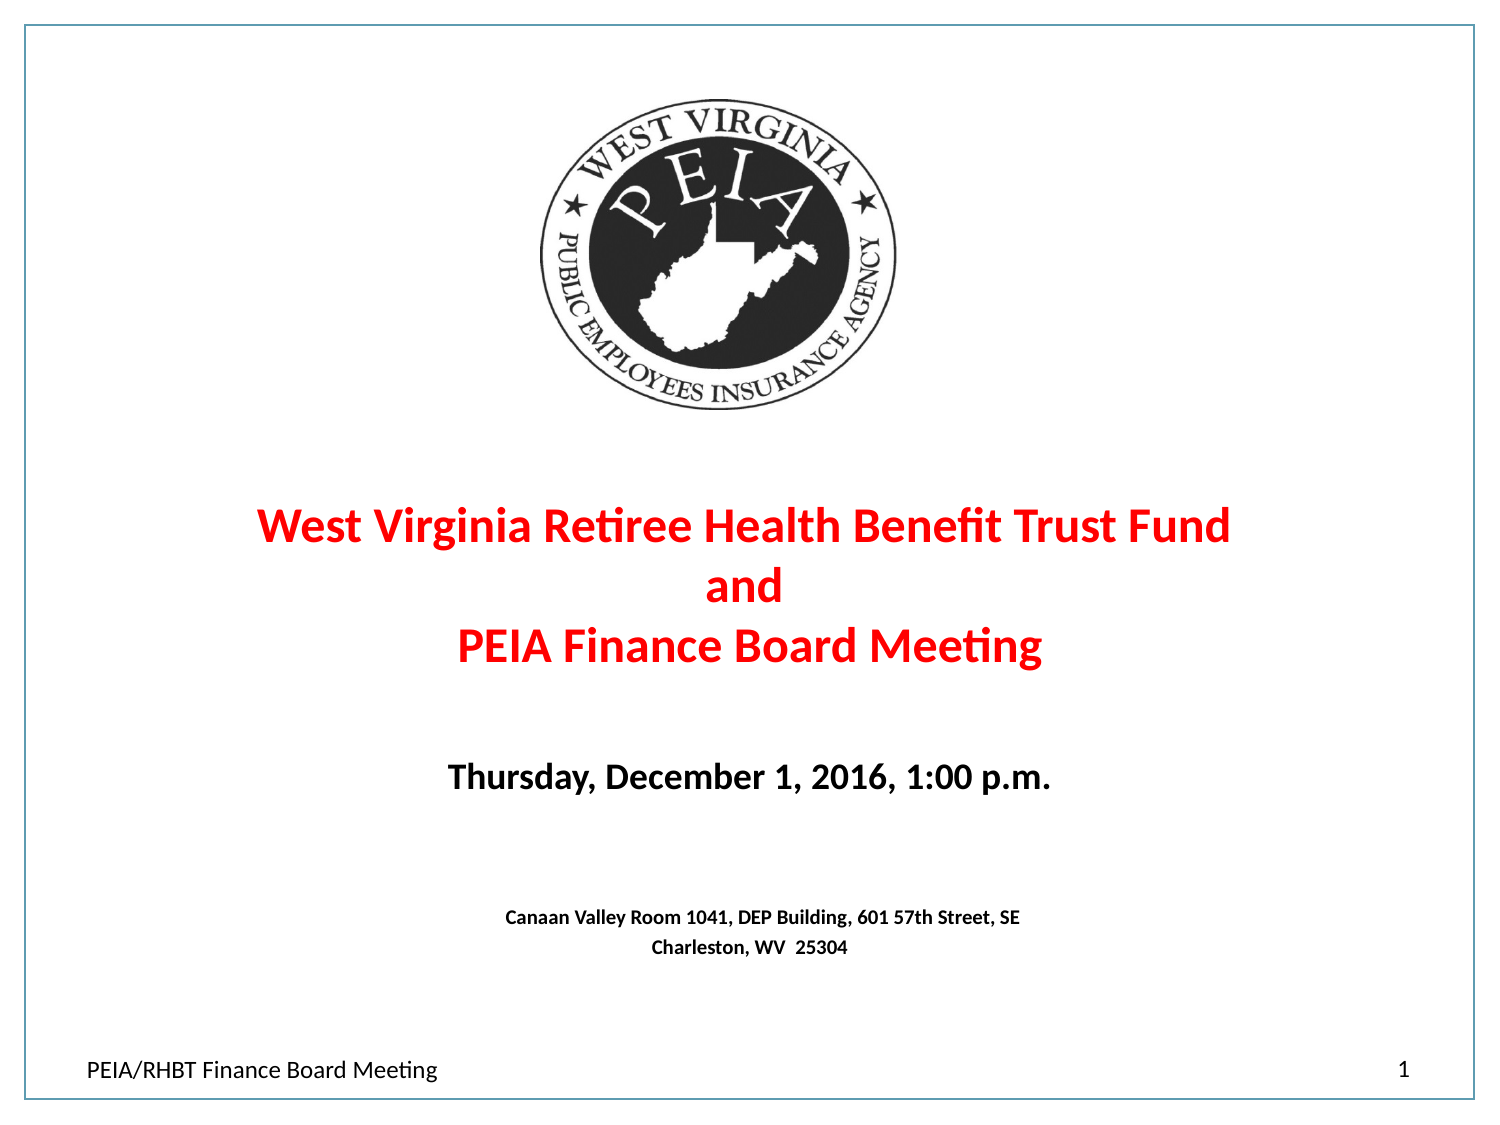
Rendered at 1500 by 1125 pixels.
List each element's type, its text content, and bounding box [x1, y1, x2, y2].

text_box Canaan Valley Room 1041, DEP Building, 601 57th Street, SE Charleston, WV 25304 [0, 887, 1500, 988]
footer PEIA/RHBT Finance Board Meeting [24, 1039, 500, 1099]
picture [540, 99, 901, 410]
text_box Thursday, December 1, 2016, 1:00 p.m. [0, 624, 1500, 805]
slide_number 1 [1074, 1037, 1425, 1098]
text_box West Virginia Retiree Health Benefit Trust Fund and PEIA Finance Board Meeting [125, 415, 1375, 624]
